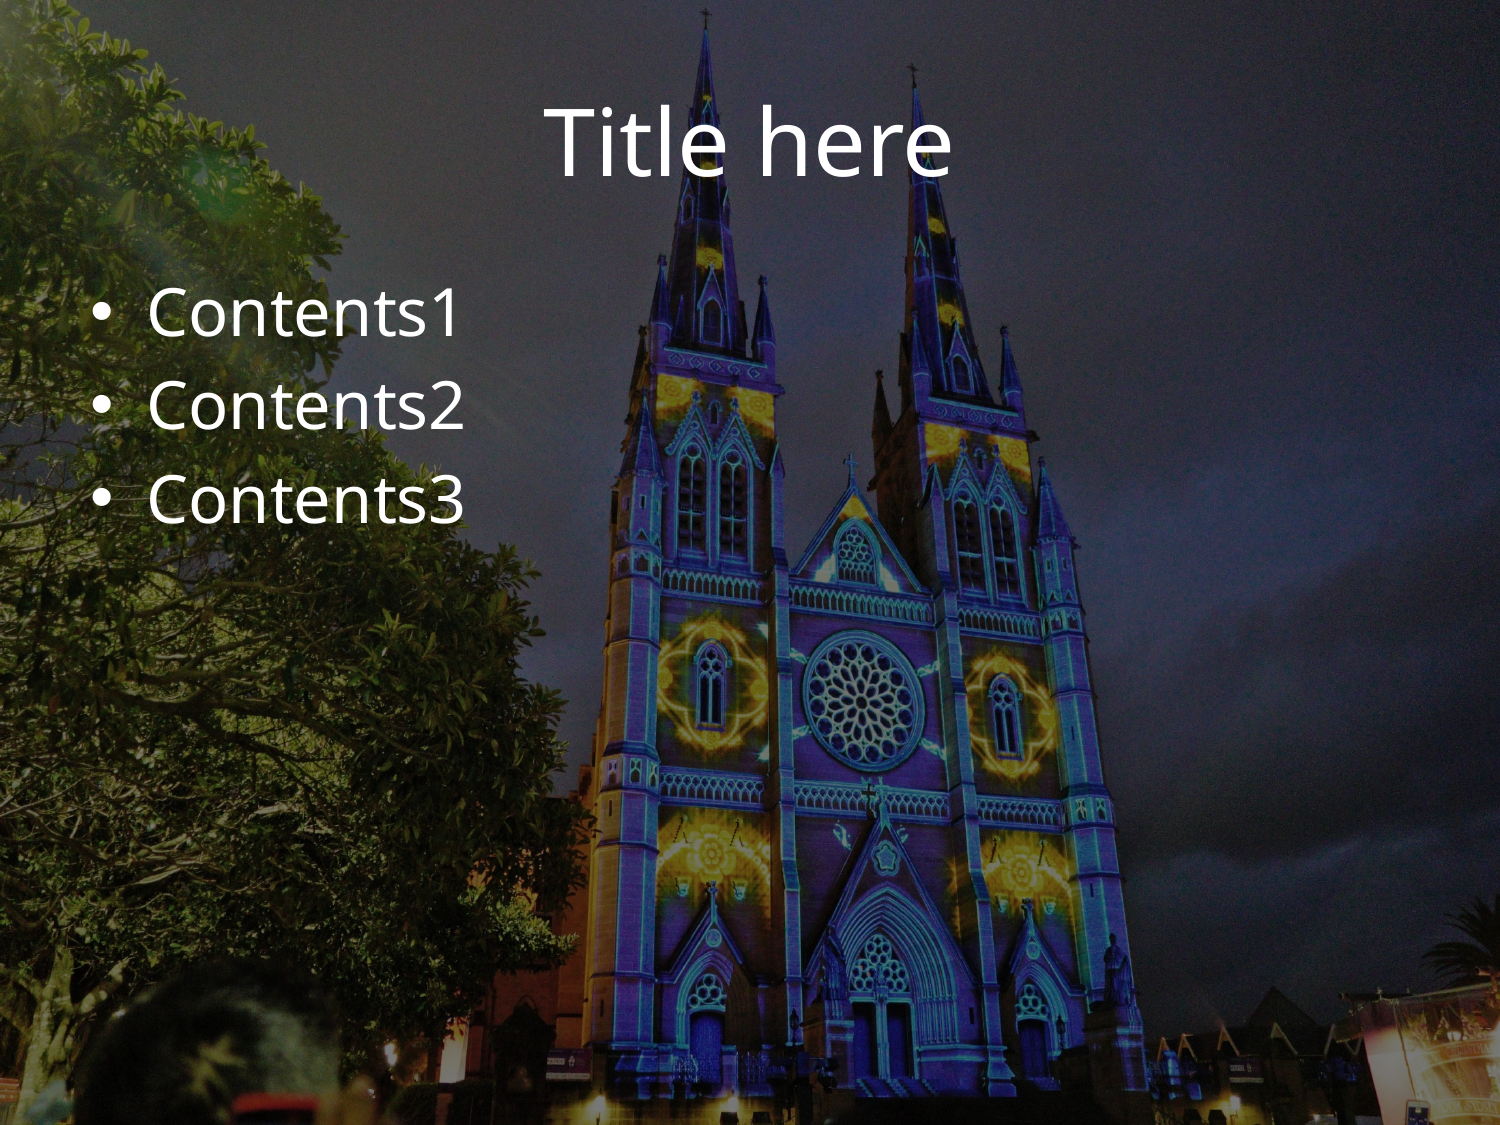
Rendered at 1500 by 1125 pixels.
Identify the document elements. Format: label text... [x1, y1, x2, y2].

text_box [0, 0, 1500, 1125]
list Contents1 Contents2 Contents3 [75, 262, 1425, 1005]
title Title here [75, 45, 1425, 233]
